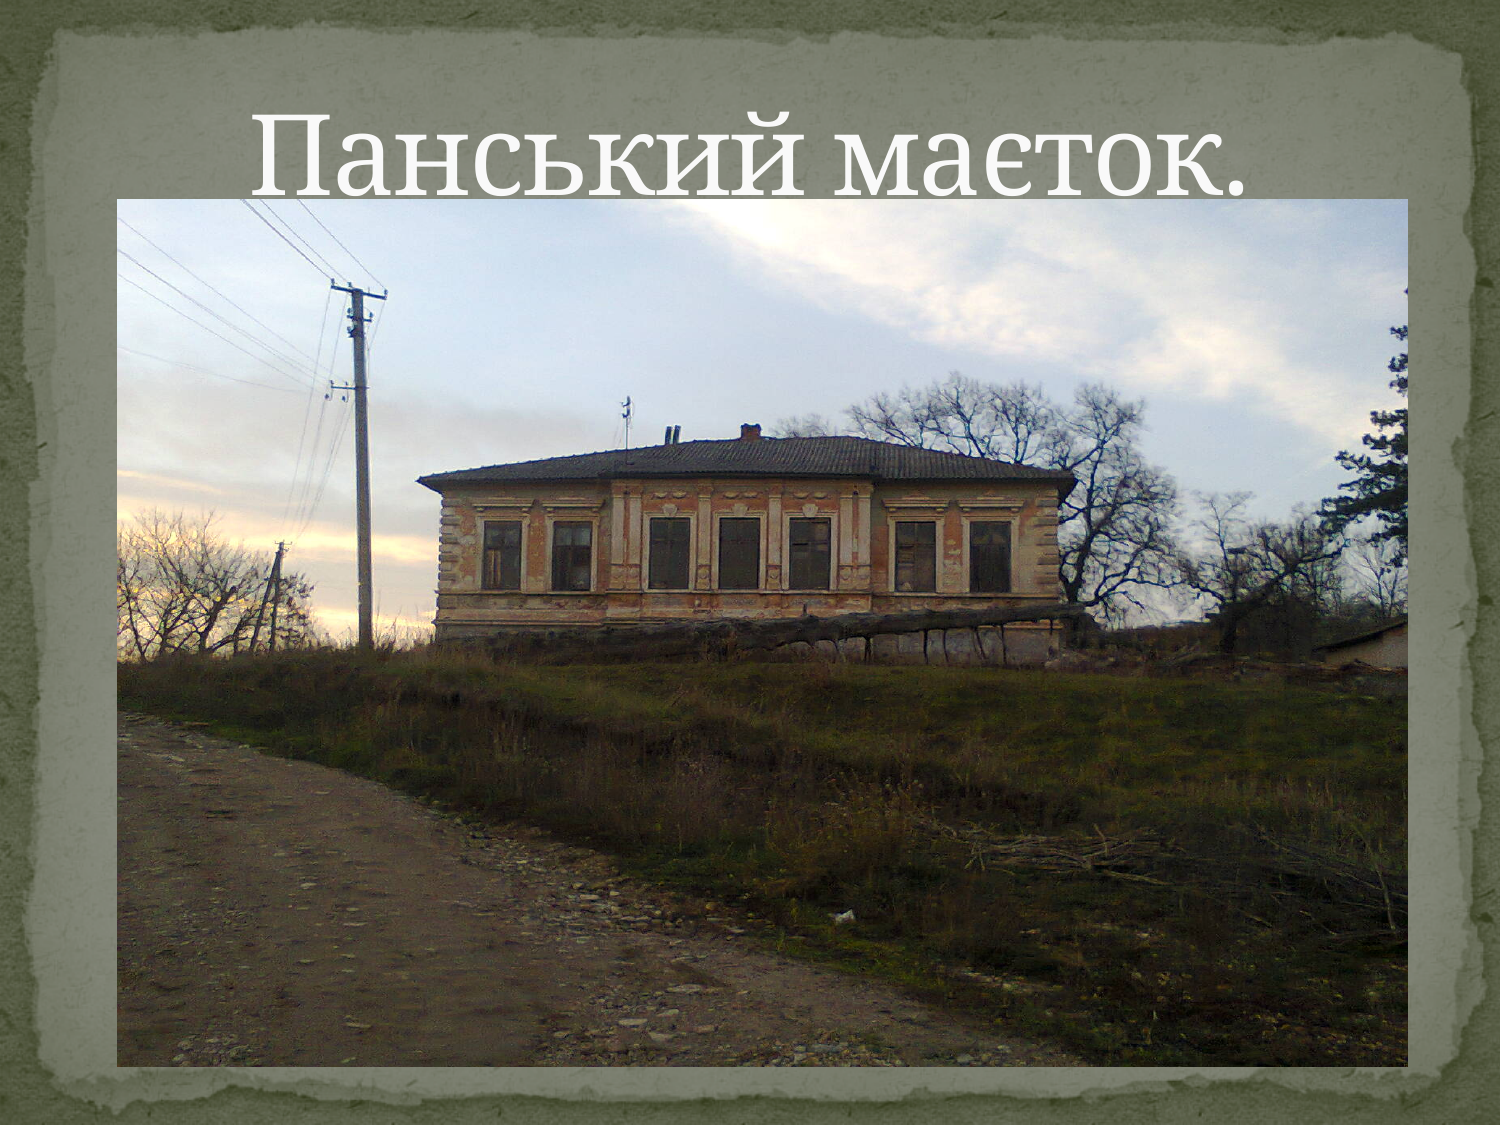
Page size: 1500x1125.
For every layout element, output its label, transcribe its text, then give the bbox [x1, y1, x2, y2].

title Панський маєток. [74, 24, 1425, 225]
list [120, 202, 1406, 1065]
